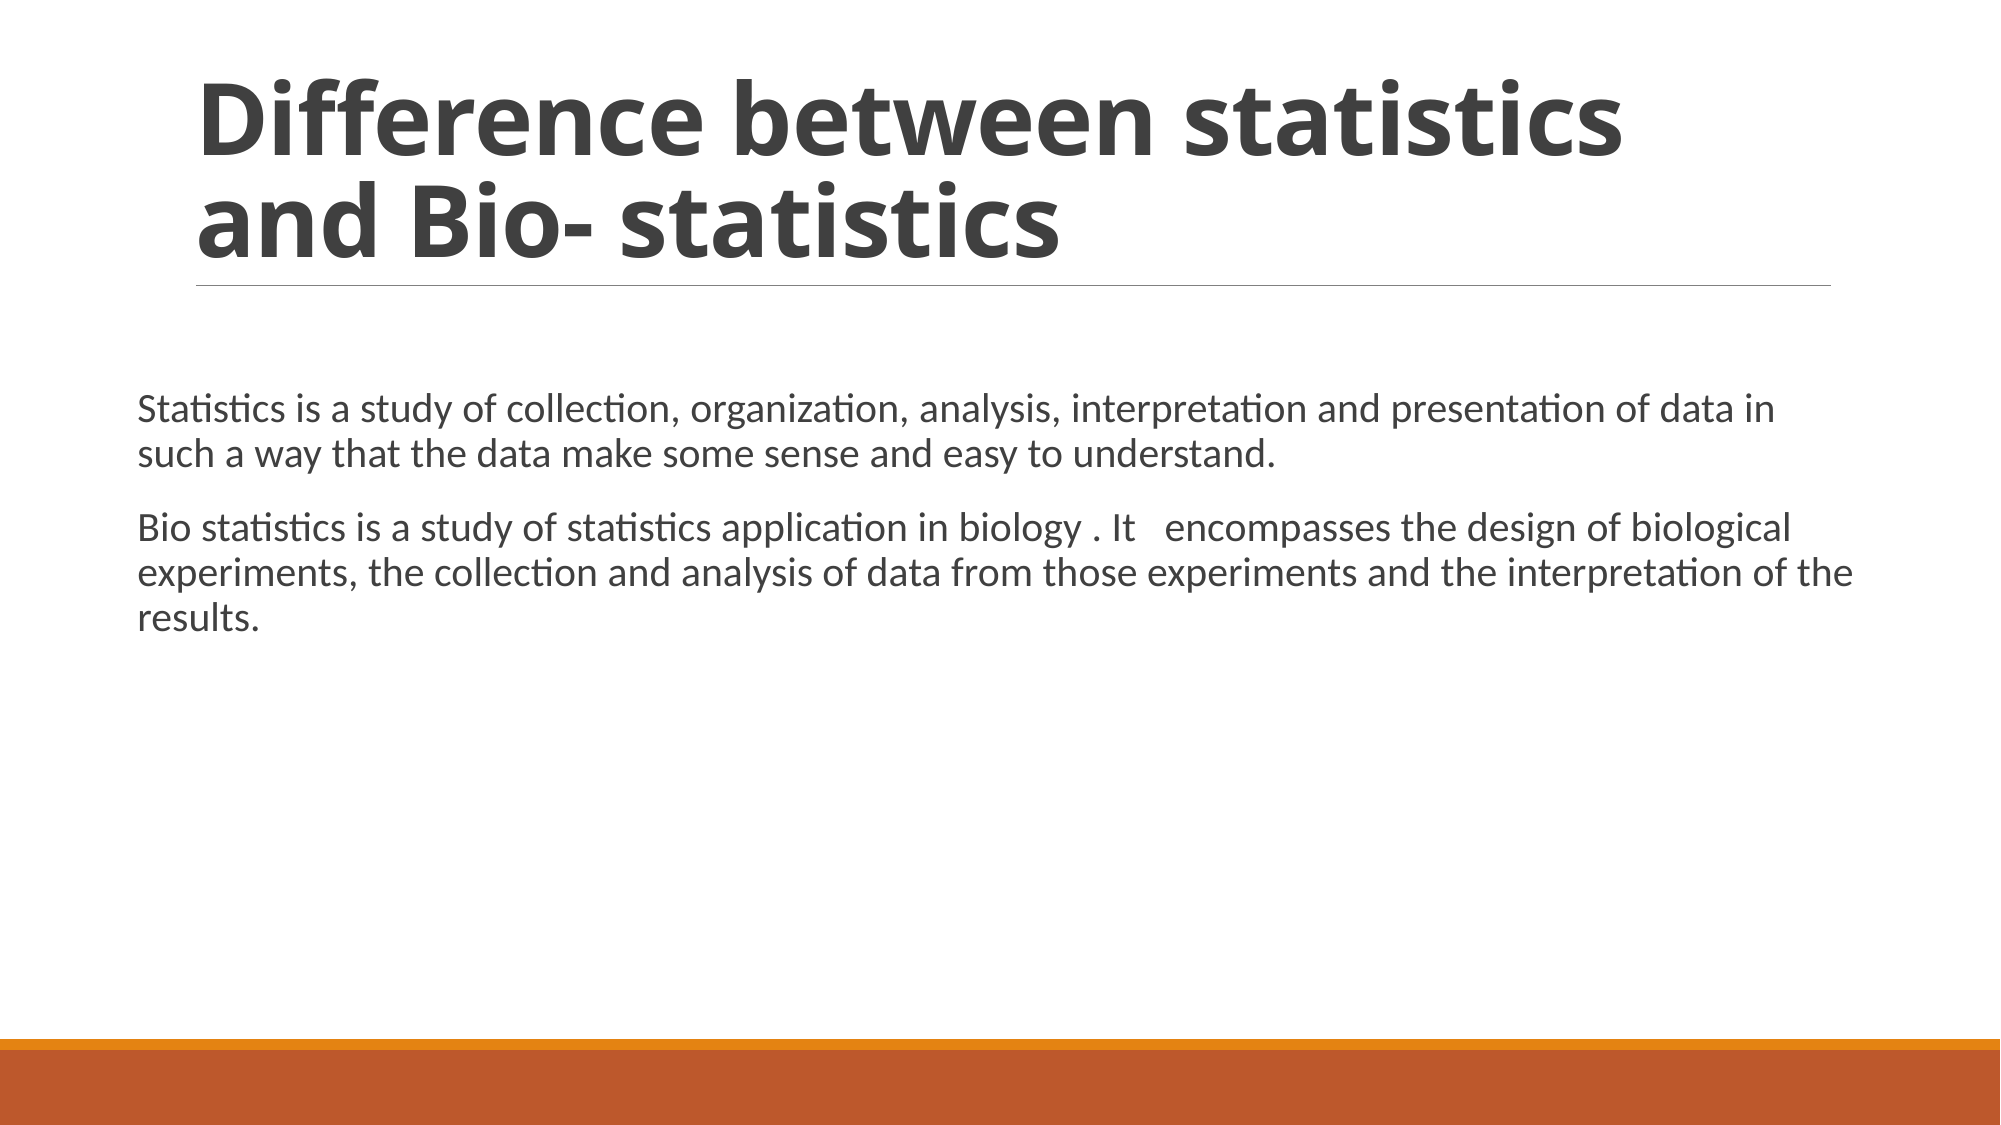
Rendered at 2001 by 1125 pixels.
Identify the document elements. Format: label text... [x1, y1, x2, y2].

title Difference between statistics and Bio- statistics [180, 47, 1830, 285]
list Statistics is a study of collection, organization, analysis, interpretation and presentation of data in such a way that the data make some sense and easy to understand. Bio statistics is a study of statistics application in biology . It encompasses the design of biological experiments, the collection and analysis of data from those experiments and the interpretation of the results. [137, 299, 1863, 1011]
